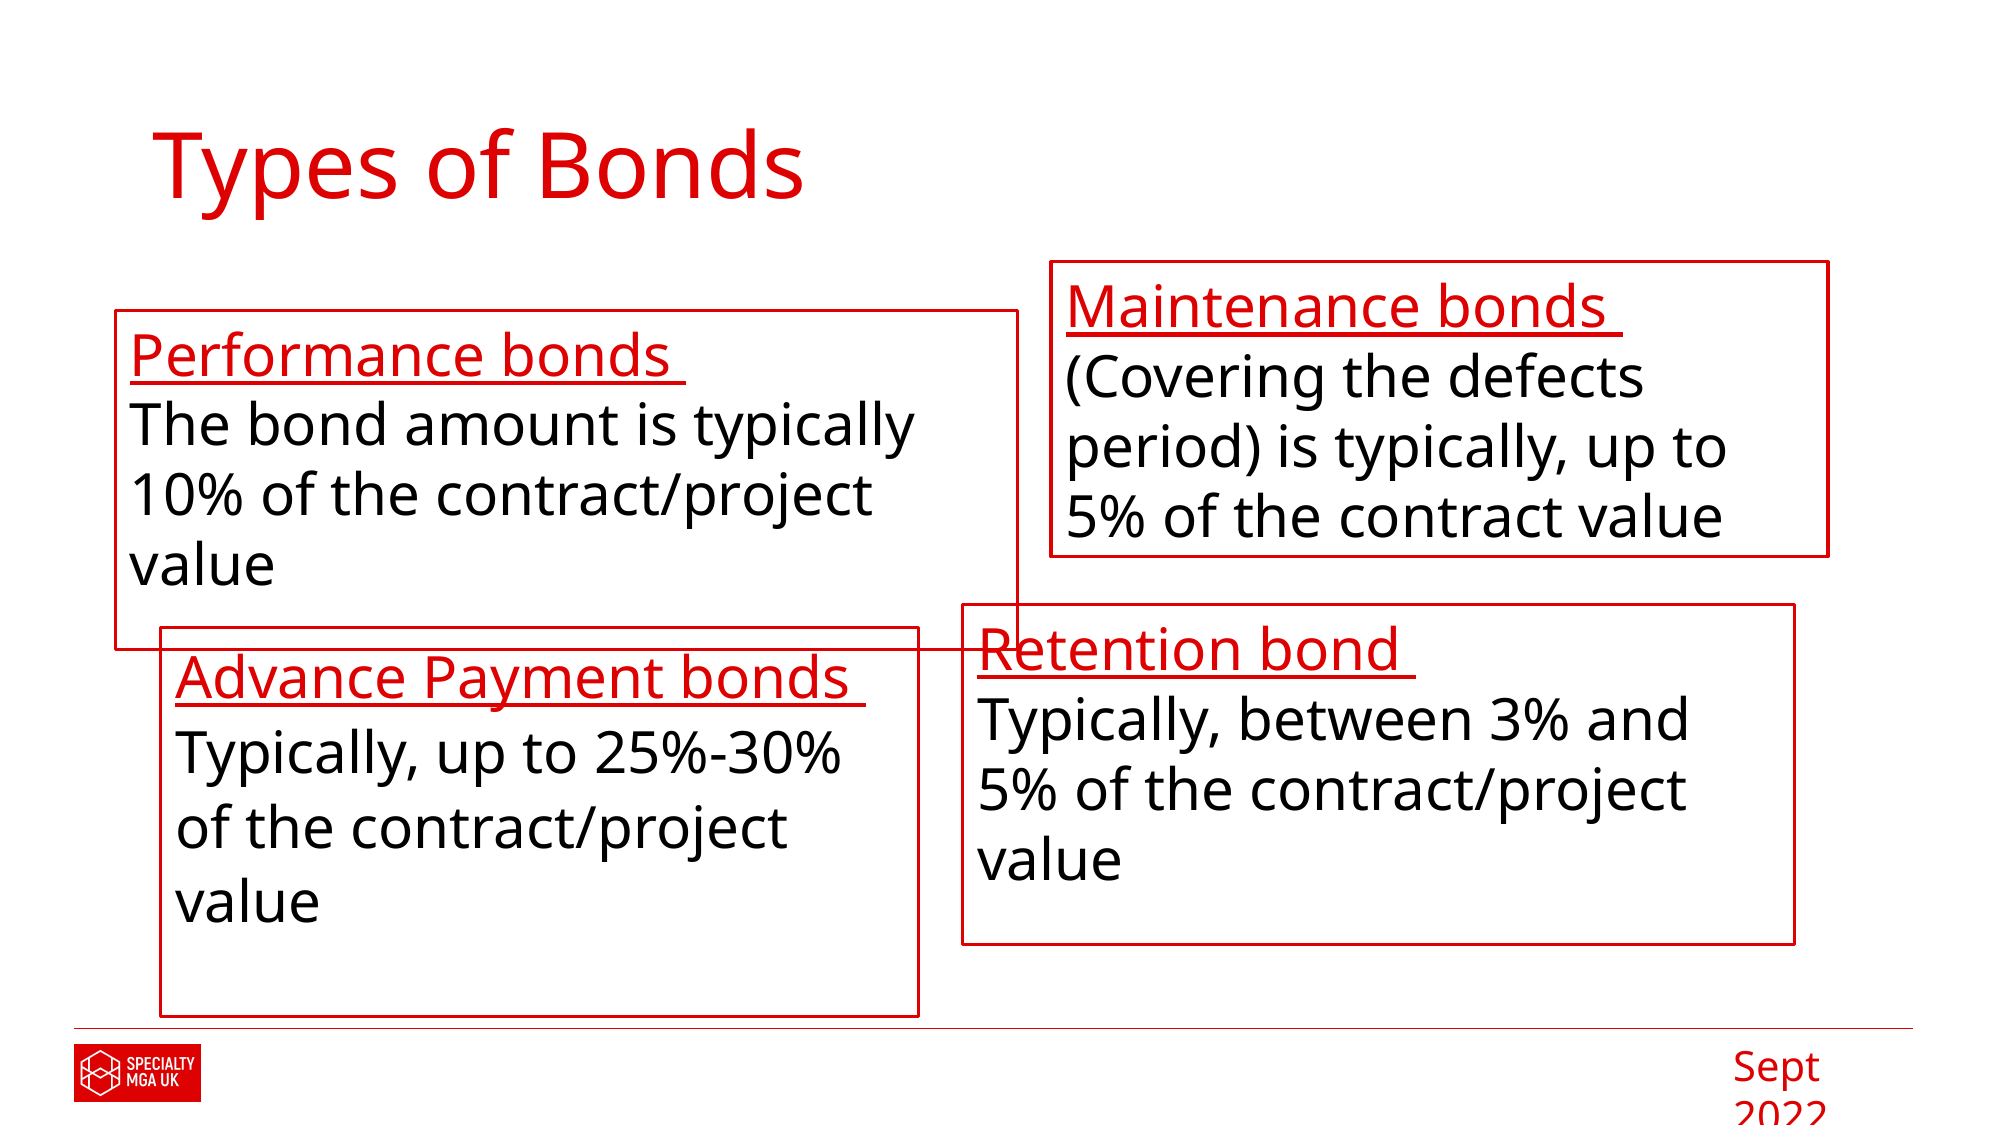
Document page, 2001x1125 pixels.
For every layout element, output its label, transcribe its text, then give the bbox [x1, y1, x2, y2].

text_box Retention bond Typically, between 3% and 5% of the contract/project value [962, 604, 1795, 945]
text_box Sept 2022 [1718, 1032, 1939, 1125]
text_box Advance Payment bonds Typically, up to 25%-30% of the contract/project value [160, 627, 919, 1017]
title Types of Bonds [137, 59, 1863, 278]
text_box Performance bonds The bond amount is typically 10% of the contract/project value [115, 310, 1018, 650]
picture [74, 1044, 201, 1102]
text_box Maintenance bonds (Covering the defects period) is typically, up to 5% of the contract value [1050, 261, 1829, 557]
